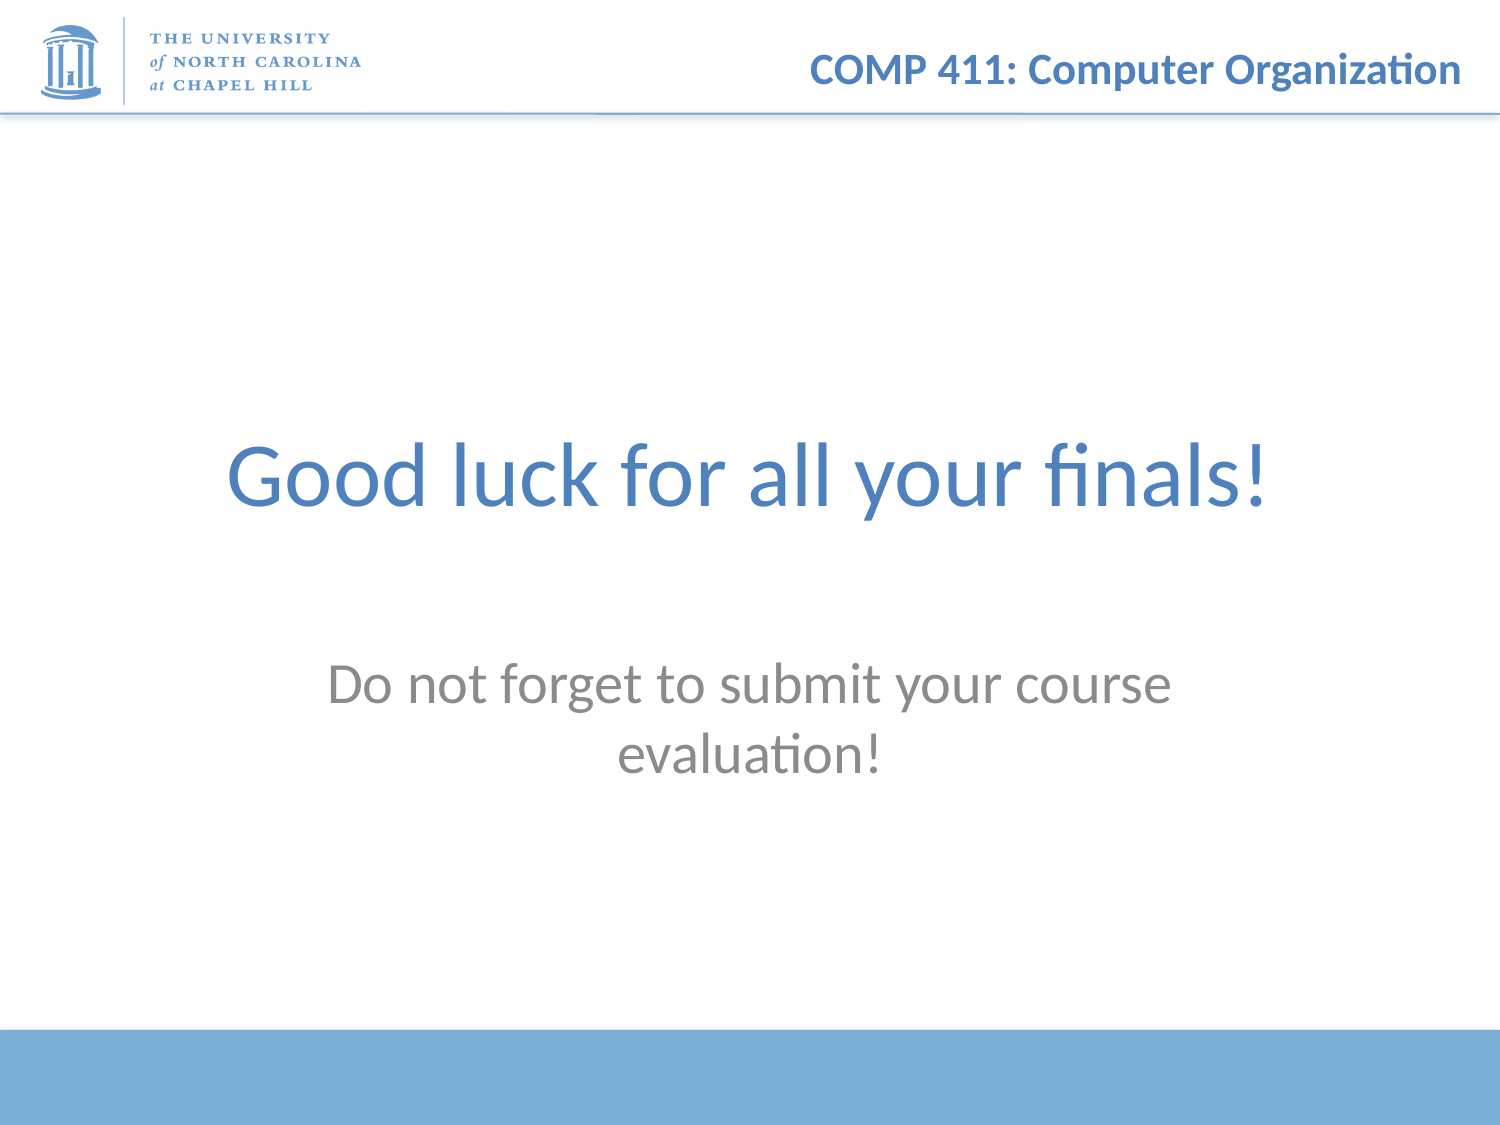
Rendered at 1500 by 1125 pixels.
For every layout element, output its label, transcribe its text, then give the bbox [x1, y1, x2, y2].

title Good luck for all your finals! [112, 349, 1388, 591]
subtitle Do not forget to submit your course evaluation! [225, 637, 1275, 925]
picture [41, 17, 361, 105]
